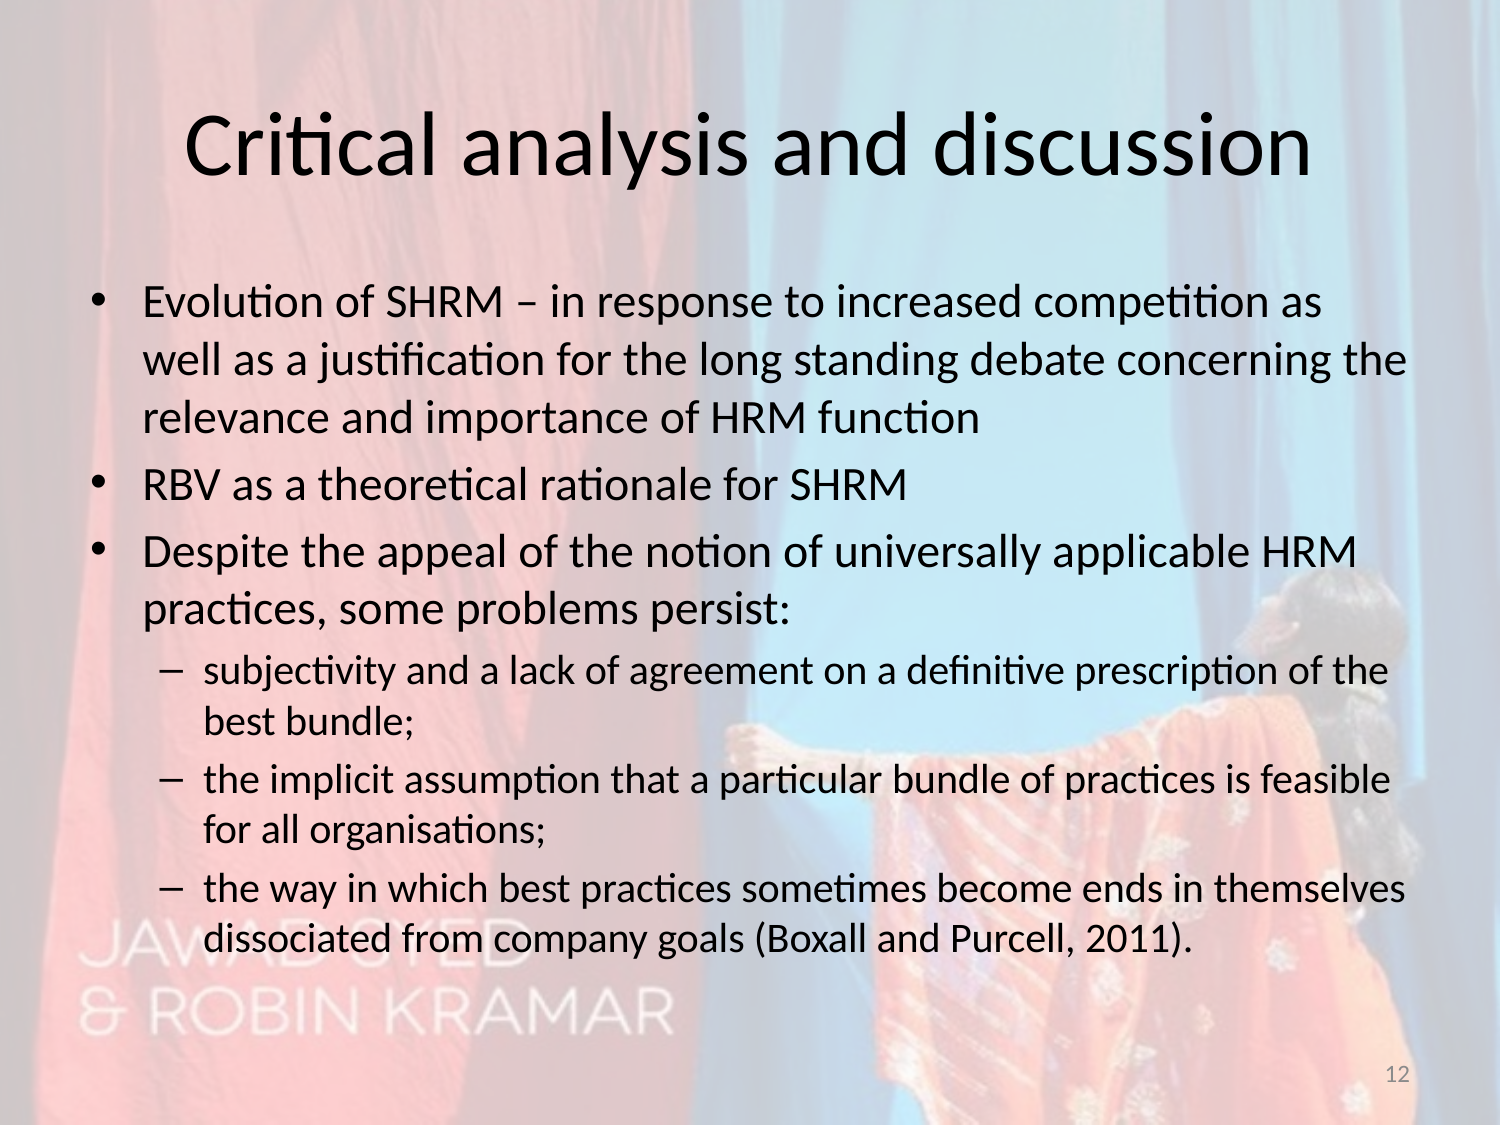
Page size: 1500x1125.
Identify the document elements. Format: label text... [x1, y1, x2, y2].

title Critical analysis and discussion [75, 45, 1425, 233]
slide_number 12 [1074, 1042, 1425, 1103]
list Evolution of SHRM – in response to increased competition as well as a justification for the long standing debate concerning the relevance and importance of HRM function RBV as a theoretical rationale for SHRM Despite the appeal of the notion of universally applicable HRM practices, some problems persist: subjectivity and a lack of agreement on a definitive prescription of the best bundle; the implicit assumption that a particular bundle of practices is feasible for all organisations; the way in which best practices sometimes become ends in themselves dissociated from company goals (Boxall and Purcell, 2011). [75, 262, 1425, 1005]
